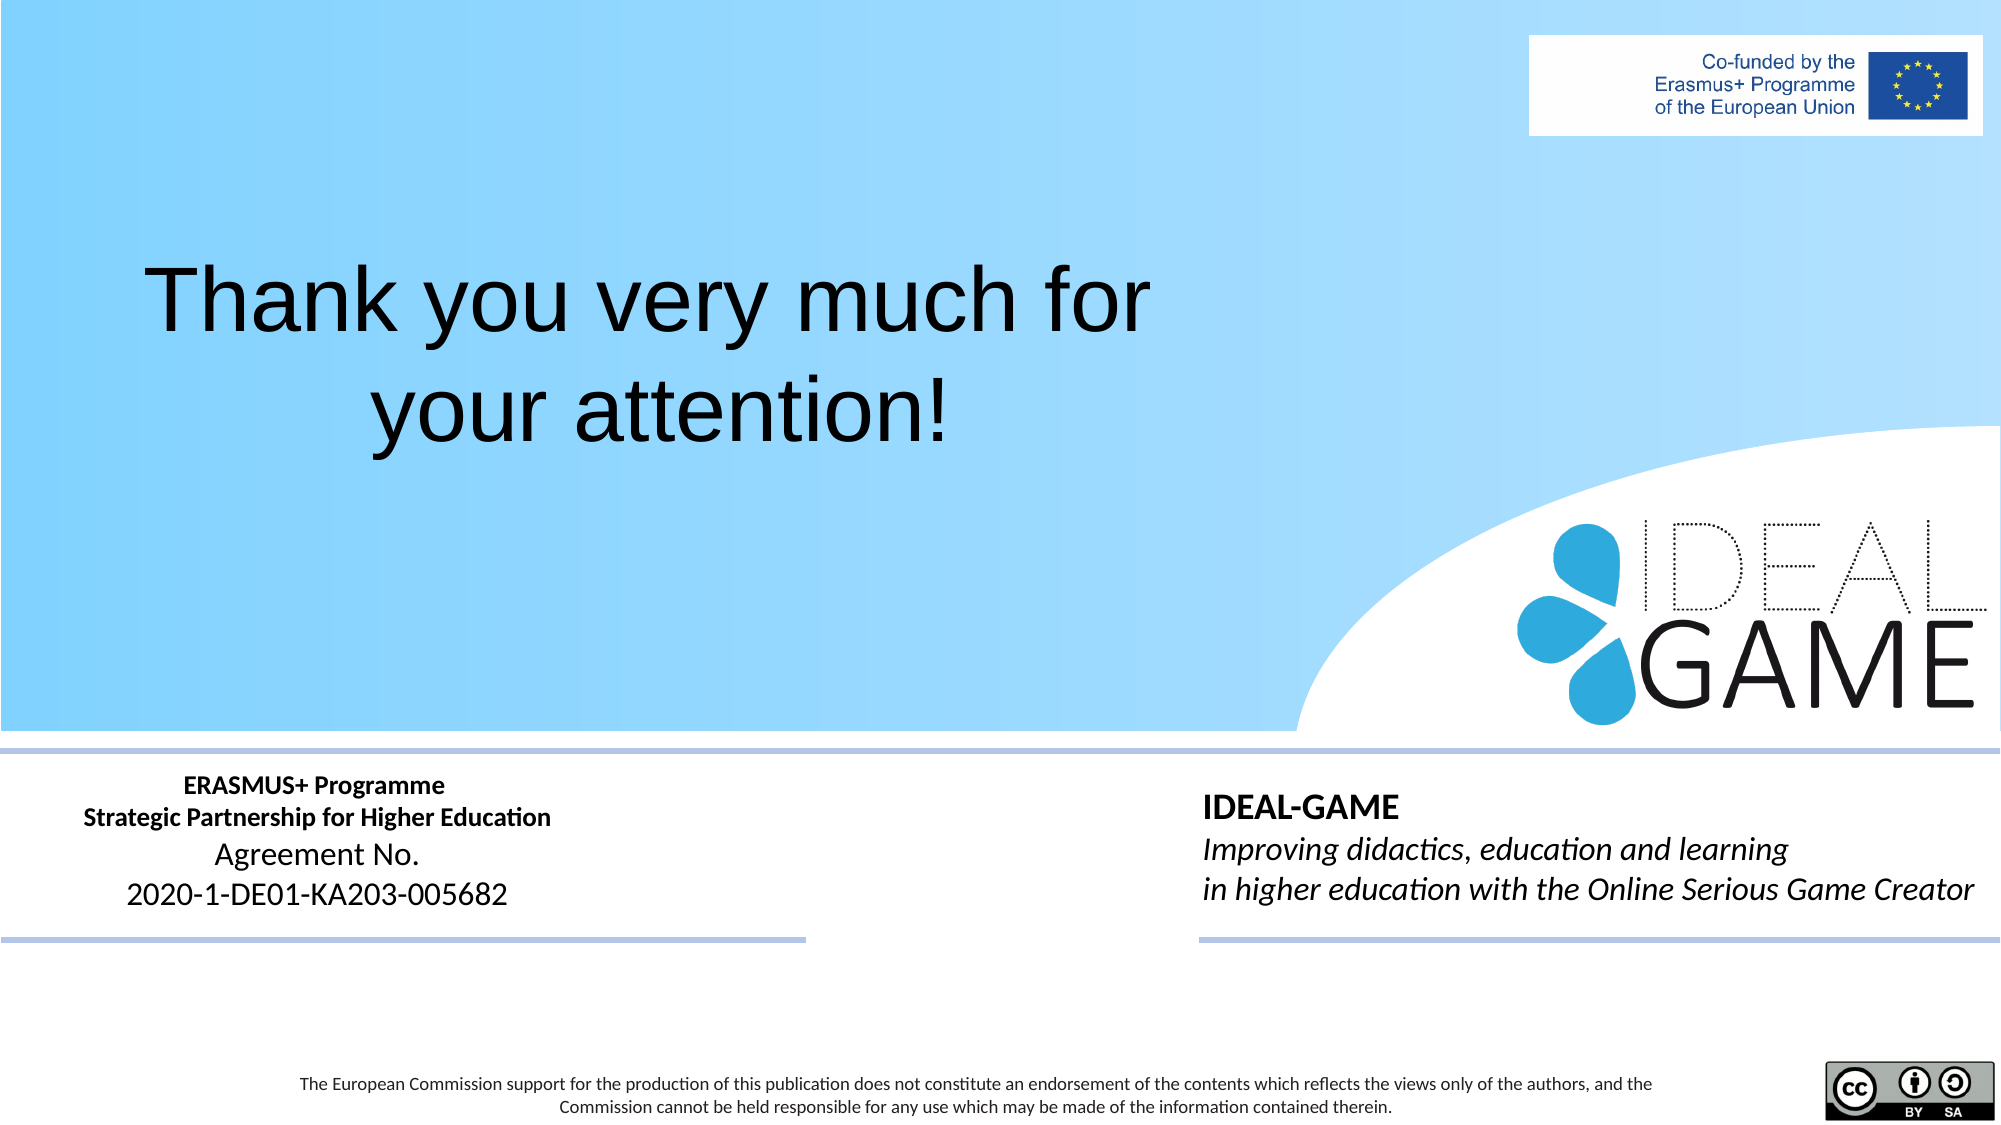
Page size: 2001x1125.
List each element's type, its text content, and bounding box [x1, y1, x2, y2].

picture [1822, 1057, 1997, 1123]
text_box Thank you very much for your attention! [106, 232, 1216, 468]
picture [1529, 35, 1983, 136]
picture [1509, 503, 1993, 745]
